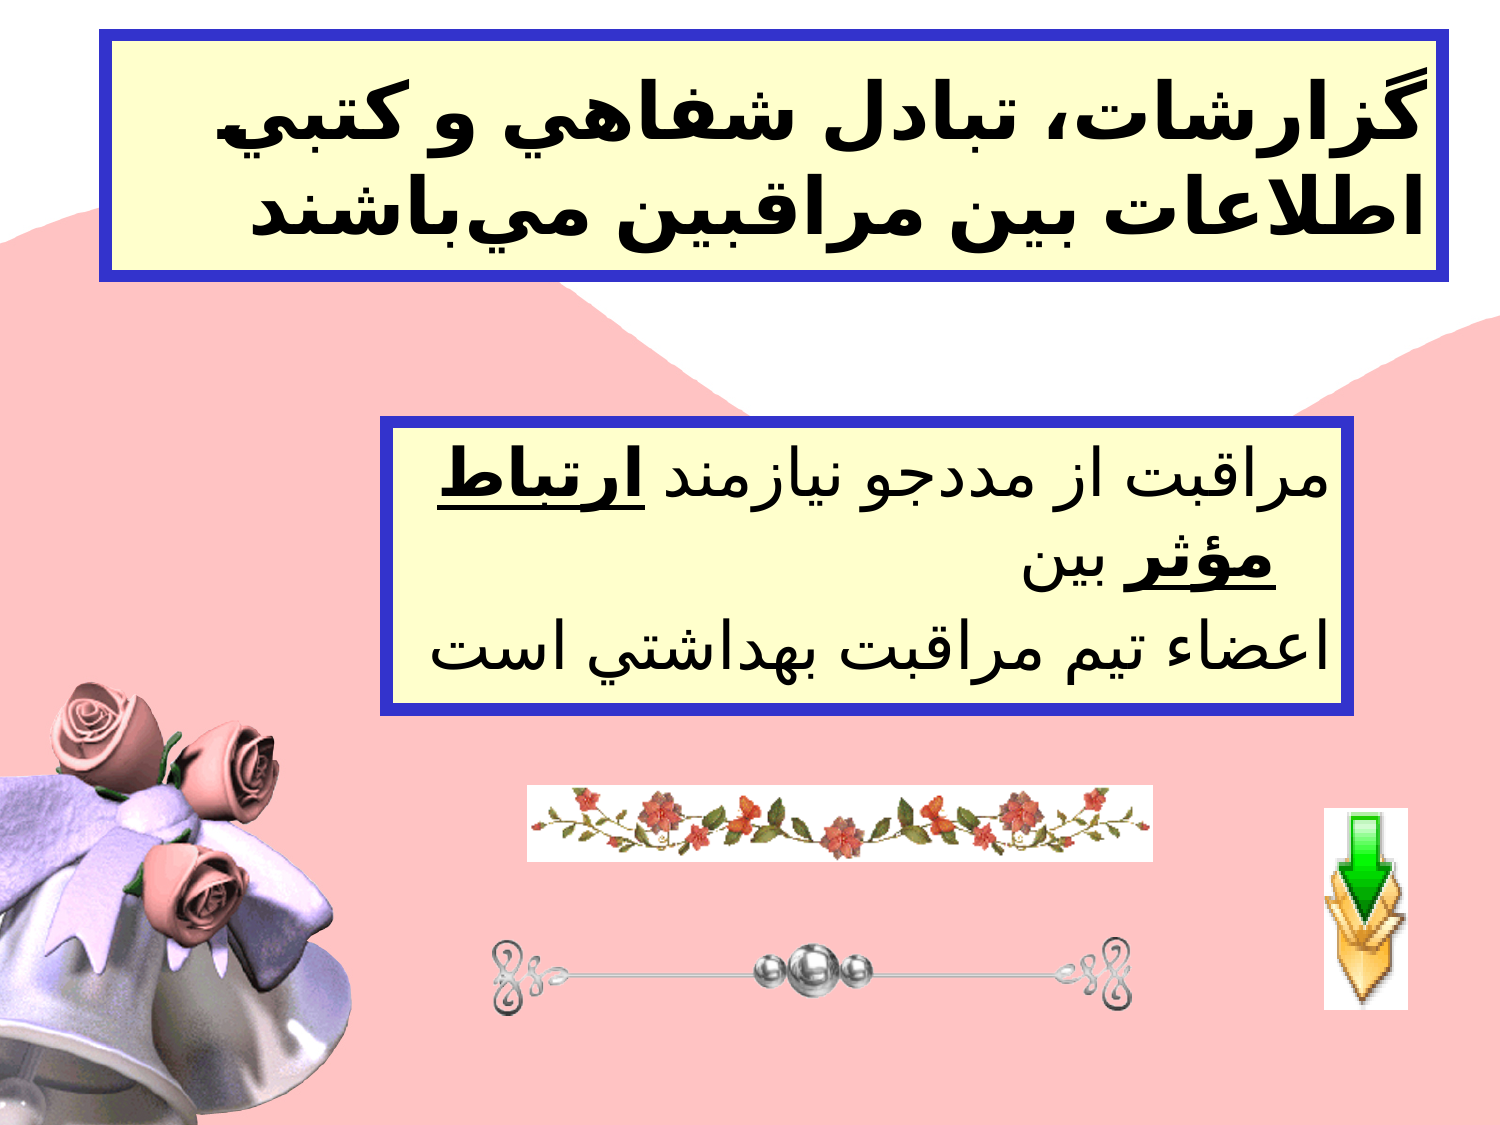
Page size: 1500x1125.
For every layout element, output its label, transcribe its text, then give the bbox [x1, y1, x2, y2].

picture [0, 0, 1500, 1125]
text_box گزارشات، تبادل شفاهي و كتبي اطلاعات بين مراقبين مي‌باشند [105, 35, 1443, 277]
text_box مراقبت از مددجو نيازمند ارتباط مؤثر بين اعضاء تيم مراقبت بهداشتي است [386, 421, 1348, 710]
